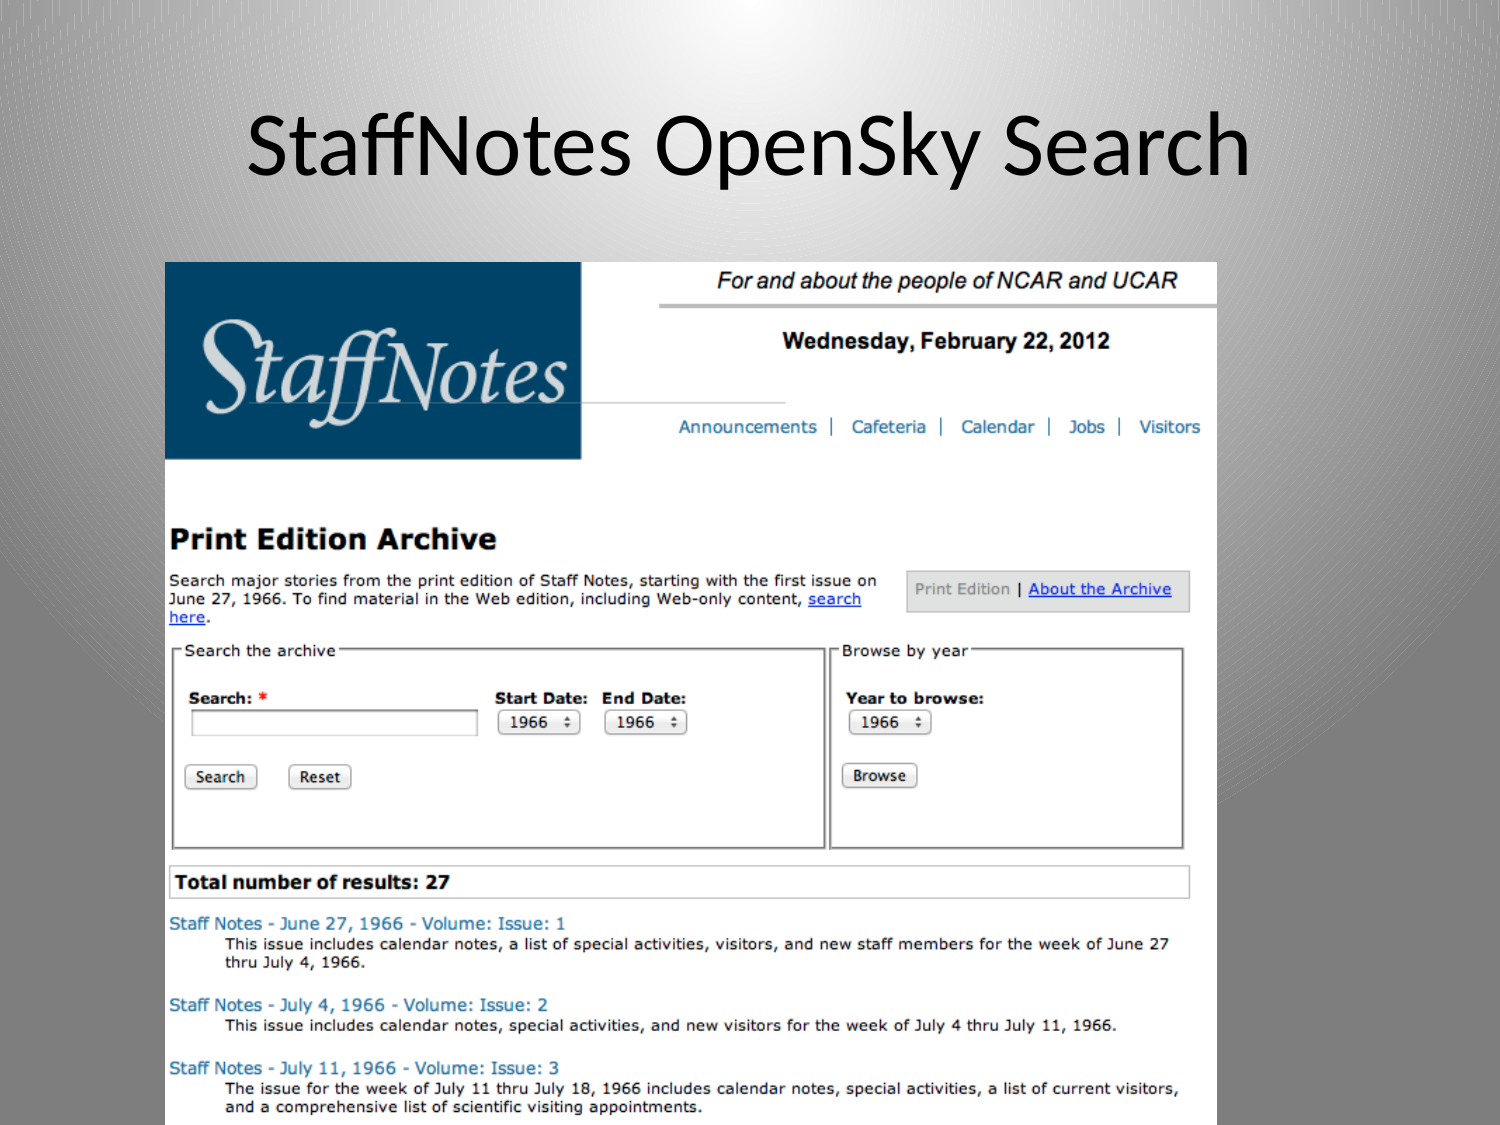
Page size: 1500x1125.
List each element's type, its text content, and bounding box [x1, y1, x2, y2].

title StaffNotes OpenSky Search [75, 45, 1425, 233]
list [0, 262, 1476, 1125]
